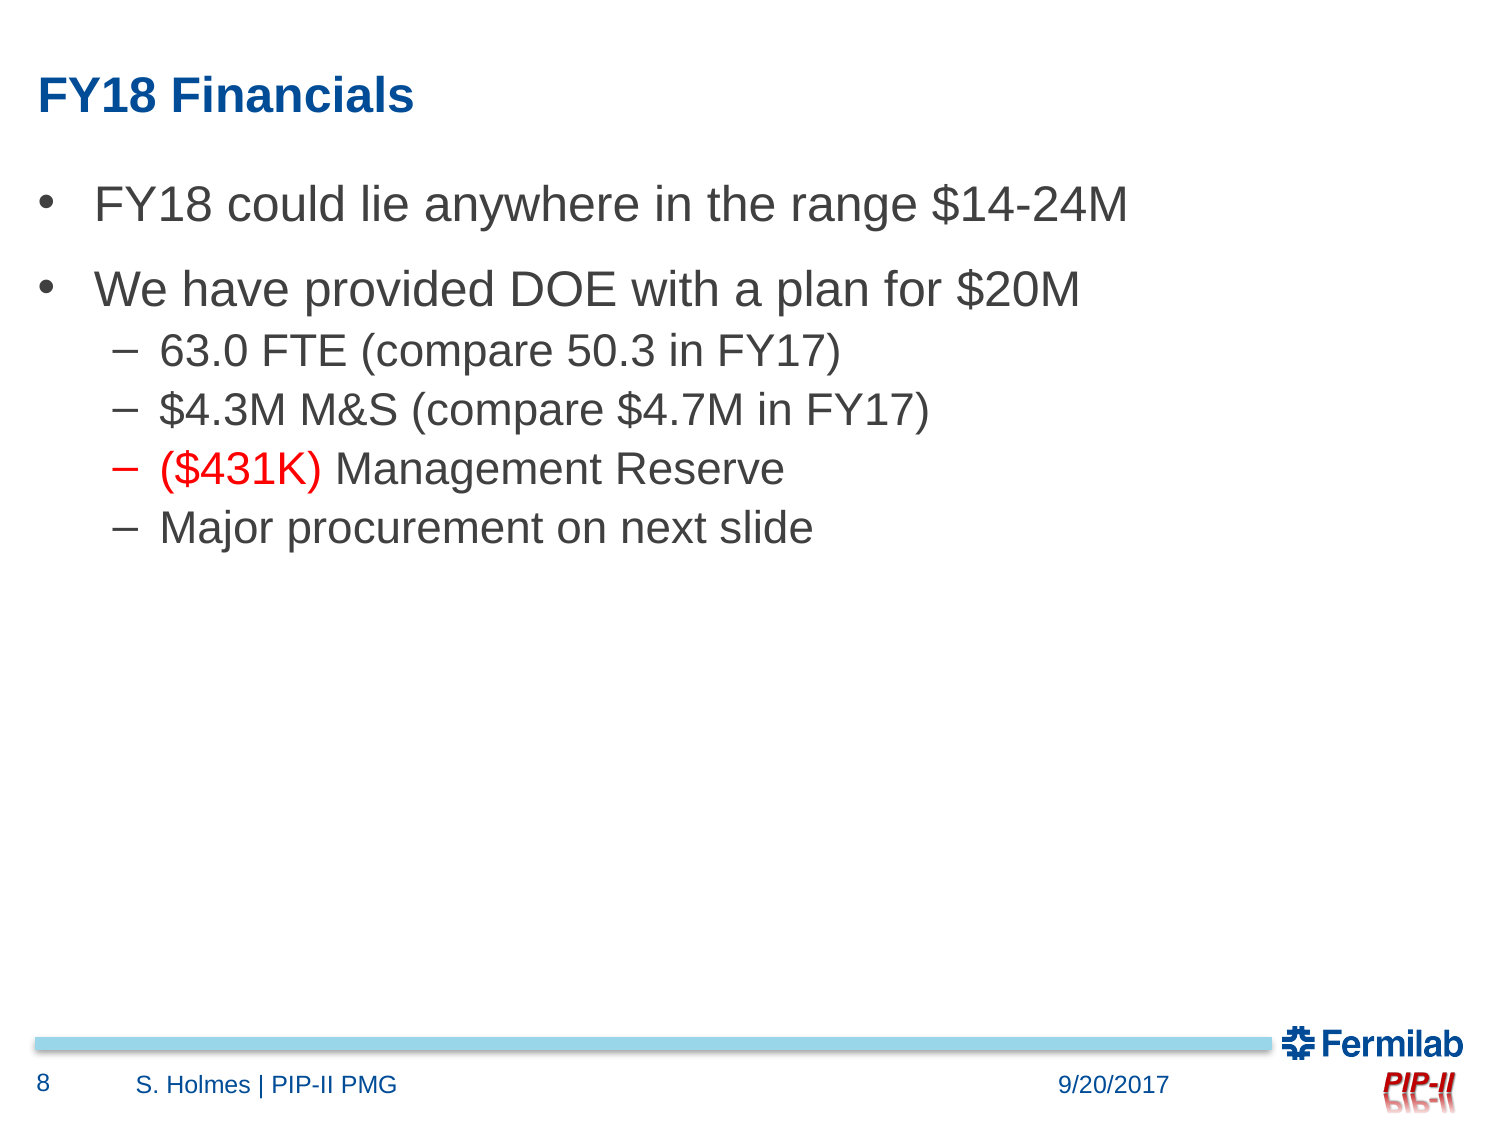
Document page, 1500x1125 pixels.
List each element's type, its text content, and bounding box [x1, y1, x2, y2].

slide_number 8 [36, 1066, 105, 1106]
footer S. Holmes | PIP-II PMG [135, 1068, 863, 1109]
list FY18 could lie anywhere in the range $14-24M We have provided DOE with a plan for $20M 63.0 FTE (compare 50.3 in FY17) $4.3M M&S (compare $4.7M in FY17) ($431K) Management Reserve Major procurement on next slide [37, 171, 1461, 990]
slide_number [1058, 1068, 1235, 1109]
picture [1282, 1026, 1490, 1125]
title FY18 Financials [37, 17, 1461, 123]
